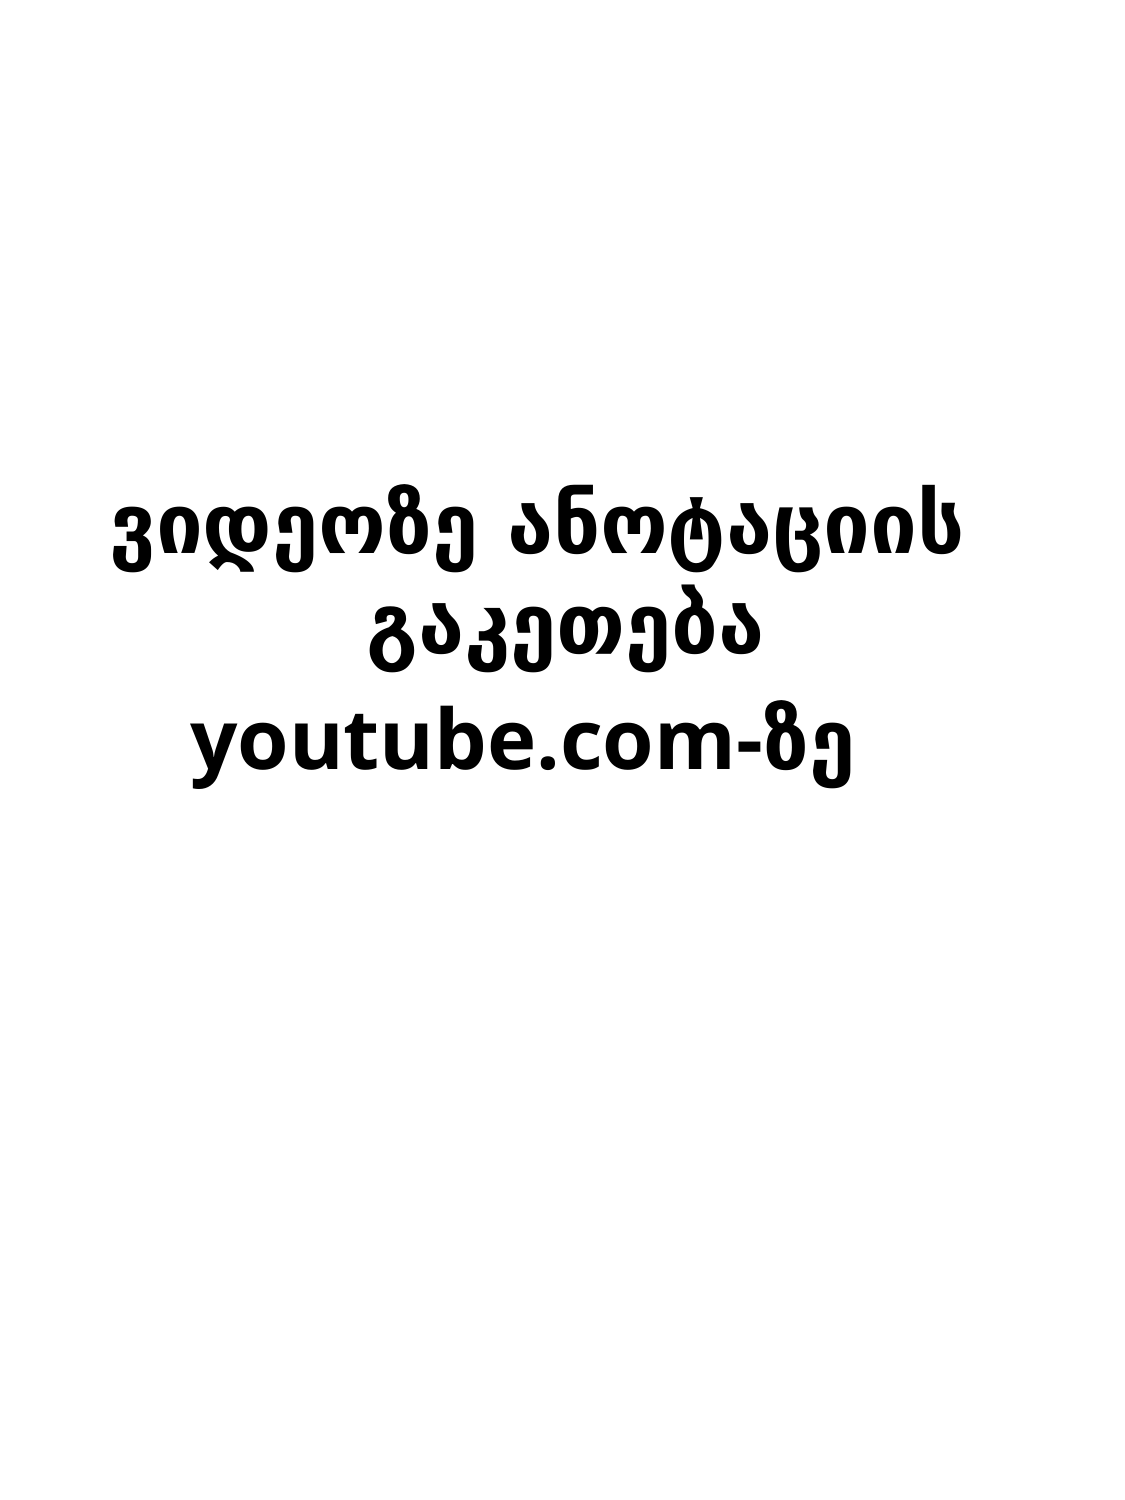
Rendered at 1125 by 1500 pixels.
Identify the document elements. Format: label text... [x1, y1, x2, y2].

text_box ვიდეოზე ანოტაციის გაკეთება youtube.com-ზე [75, 462, 1000, 563]
